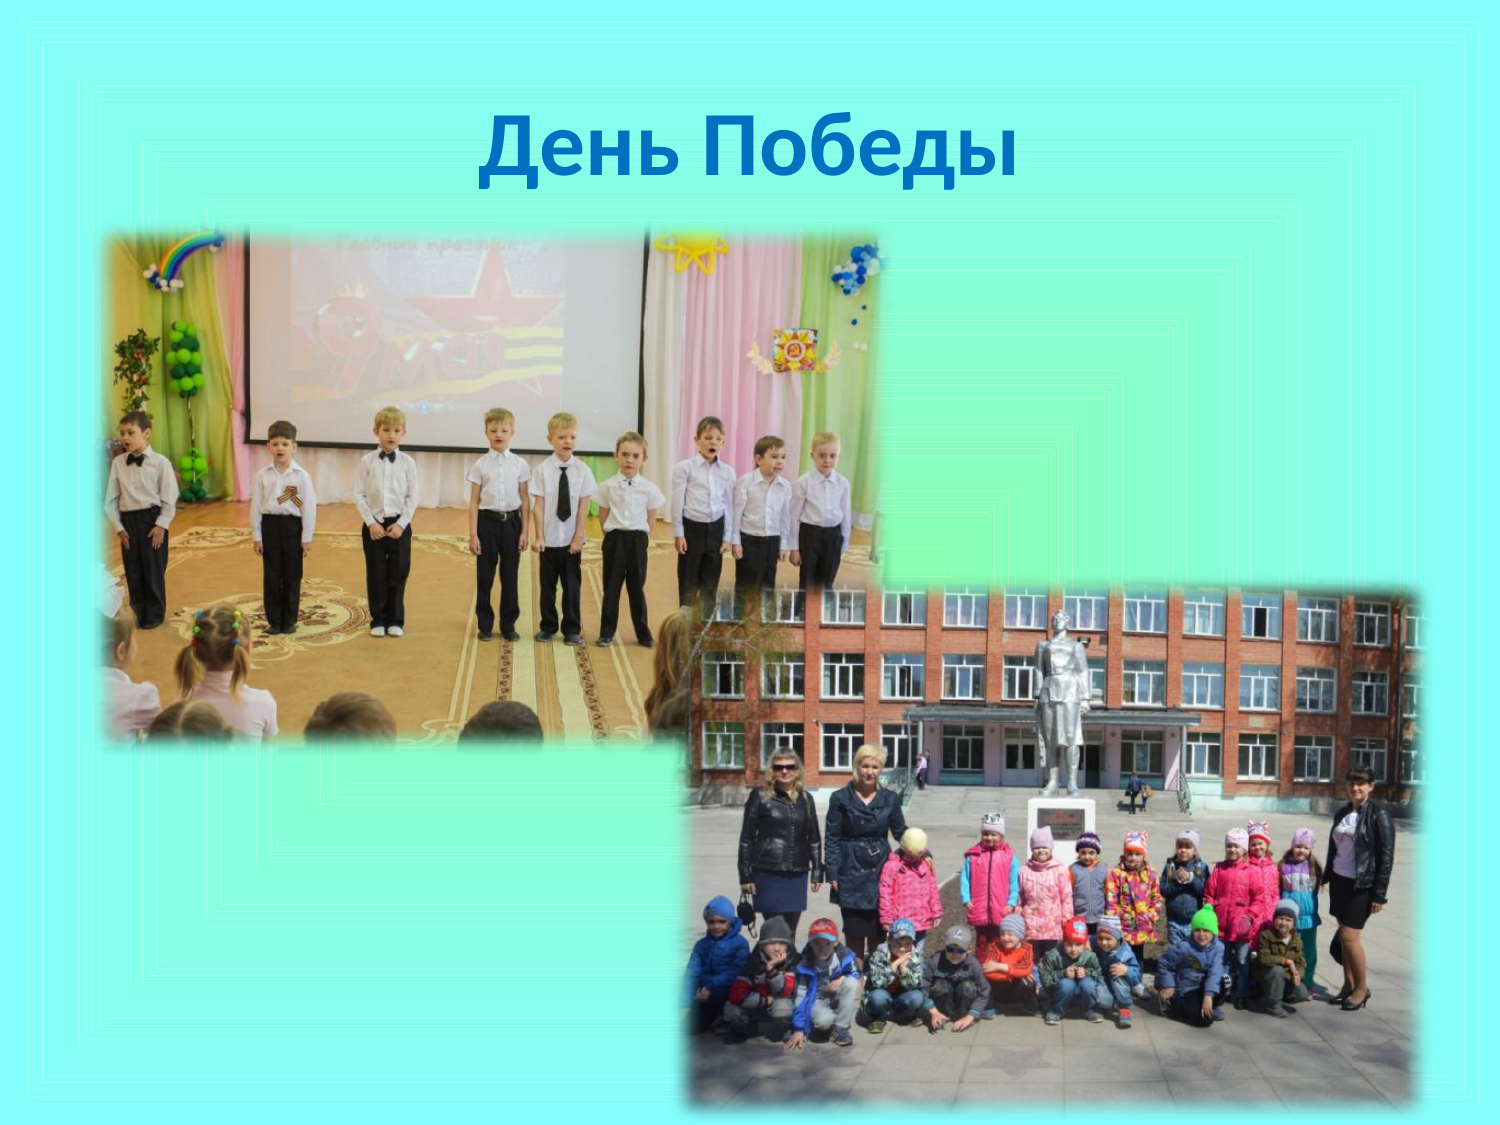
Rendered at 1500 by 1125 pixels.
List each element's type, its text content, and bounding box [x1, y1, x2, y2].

picture [666, 573, 1434, 1125]
title День Победы [75, 45, 1425, 233]
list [88, 219, 894, 757]
